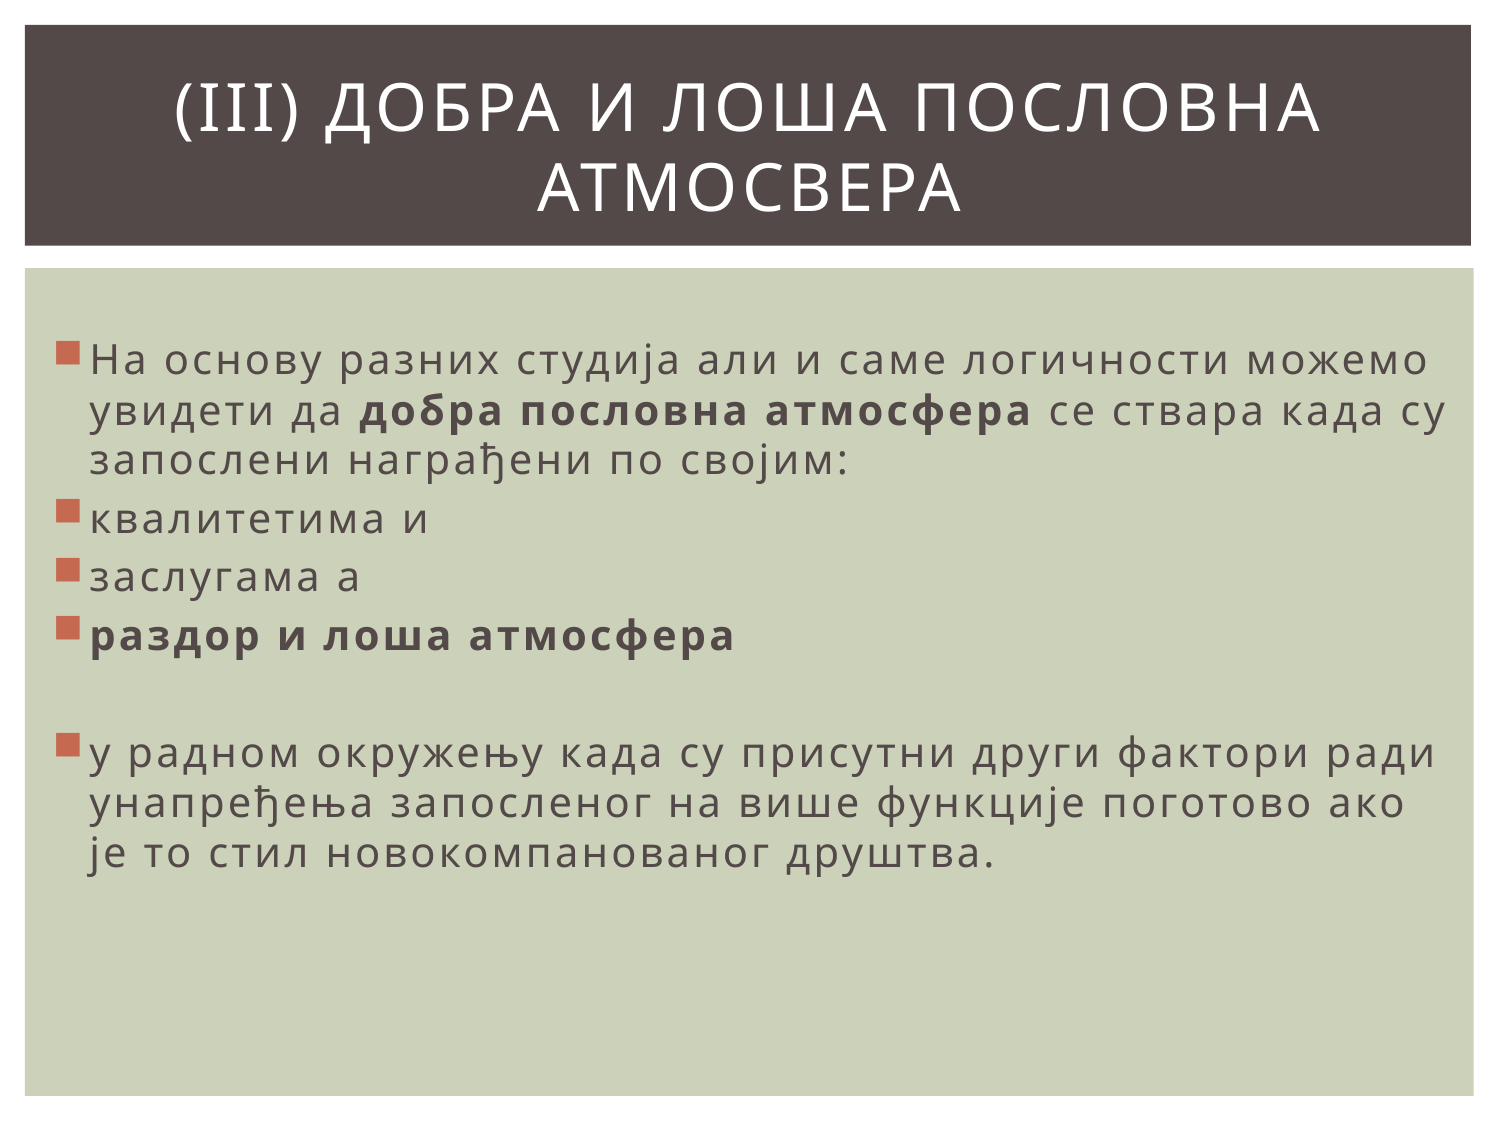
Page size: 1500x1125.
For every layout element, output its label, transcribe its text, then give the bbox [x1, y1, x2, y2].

list На основу разних студија али и саме логичности можемо увидети да добра пословна атмосфера се ствара када су запослени награђени по својим: квалитетима и заслугама а раздор и лоша атмосфера у радном окружењу када су присутни други фактори ради унапређења запосленог на више функције поготово ако је то стил новокомпанованог друштва. [29, 267, 1471, 1094]
title (III) Добра и лоша пословна атмосвера [62, 58, 1438, 232]
